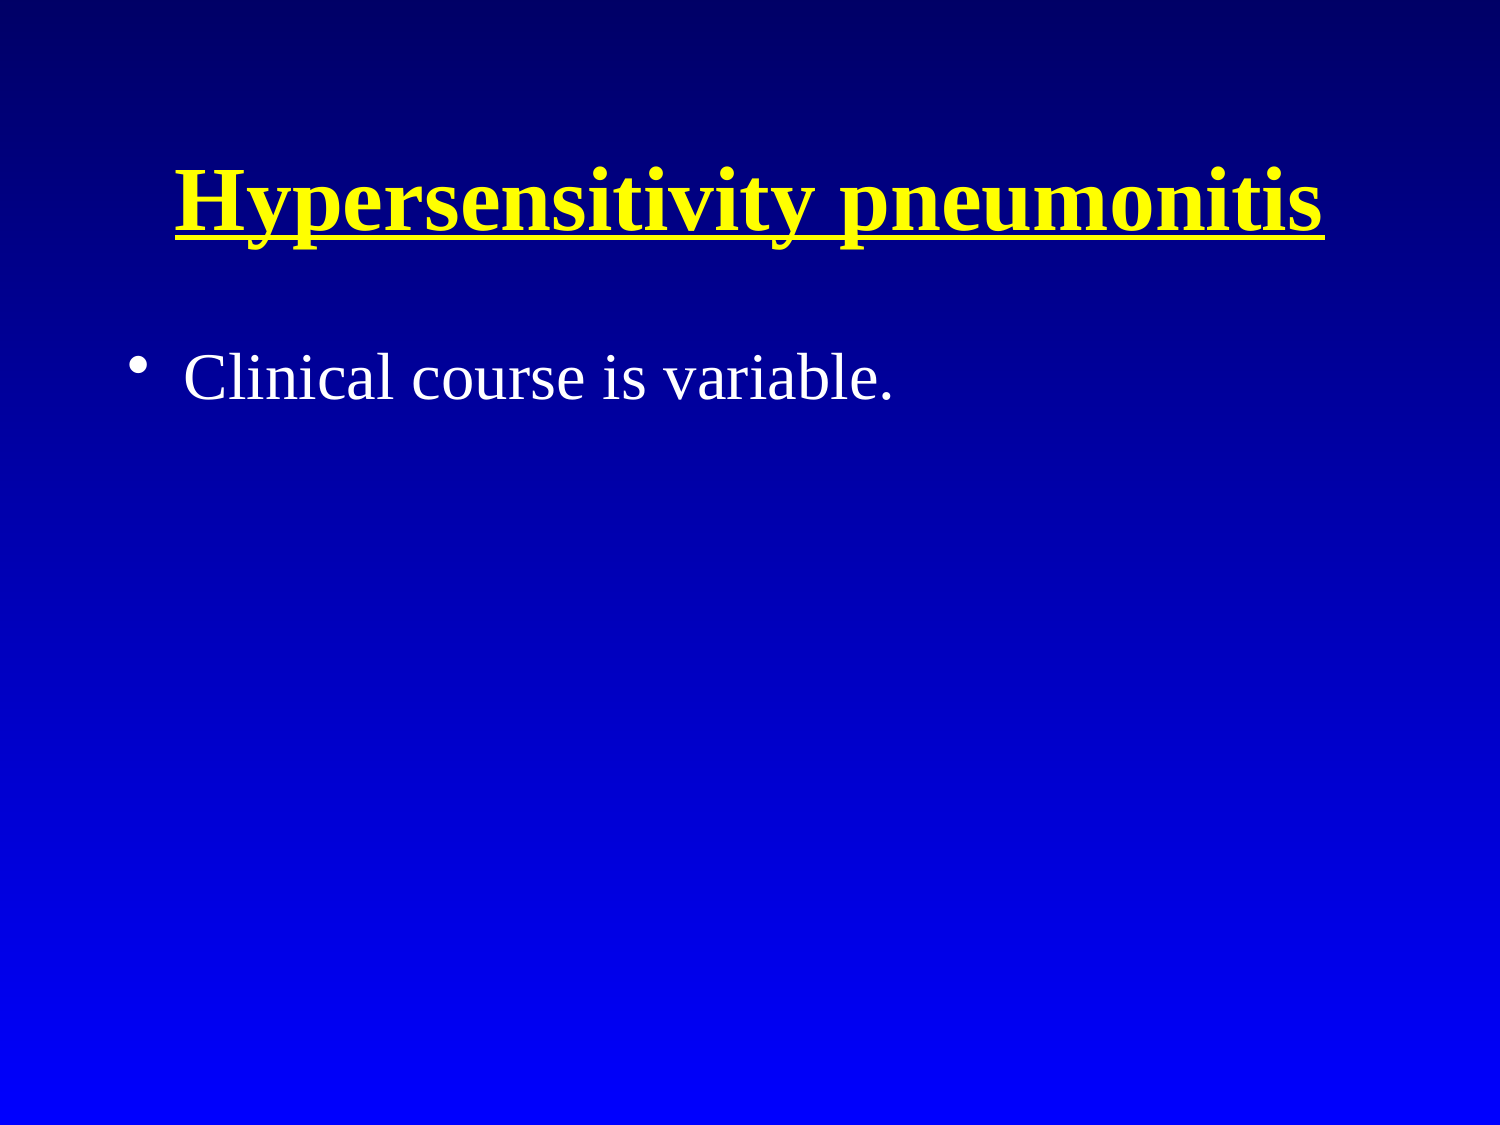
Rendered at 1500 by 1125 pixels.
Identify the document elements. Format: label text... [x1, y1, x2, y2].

list Clinical course is variable. [112, 324, 1388, 1000]
title Hypersensitivity pneumonitis [112, 99, 1388, 288]
